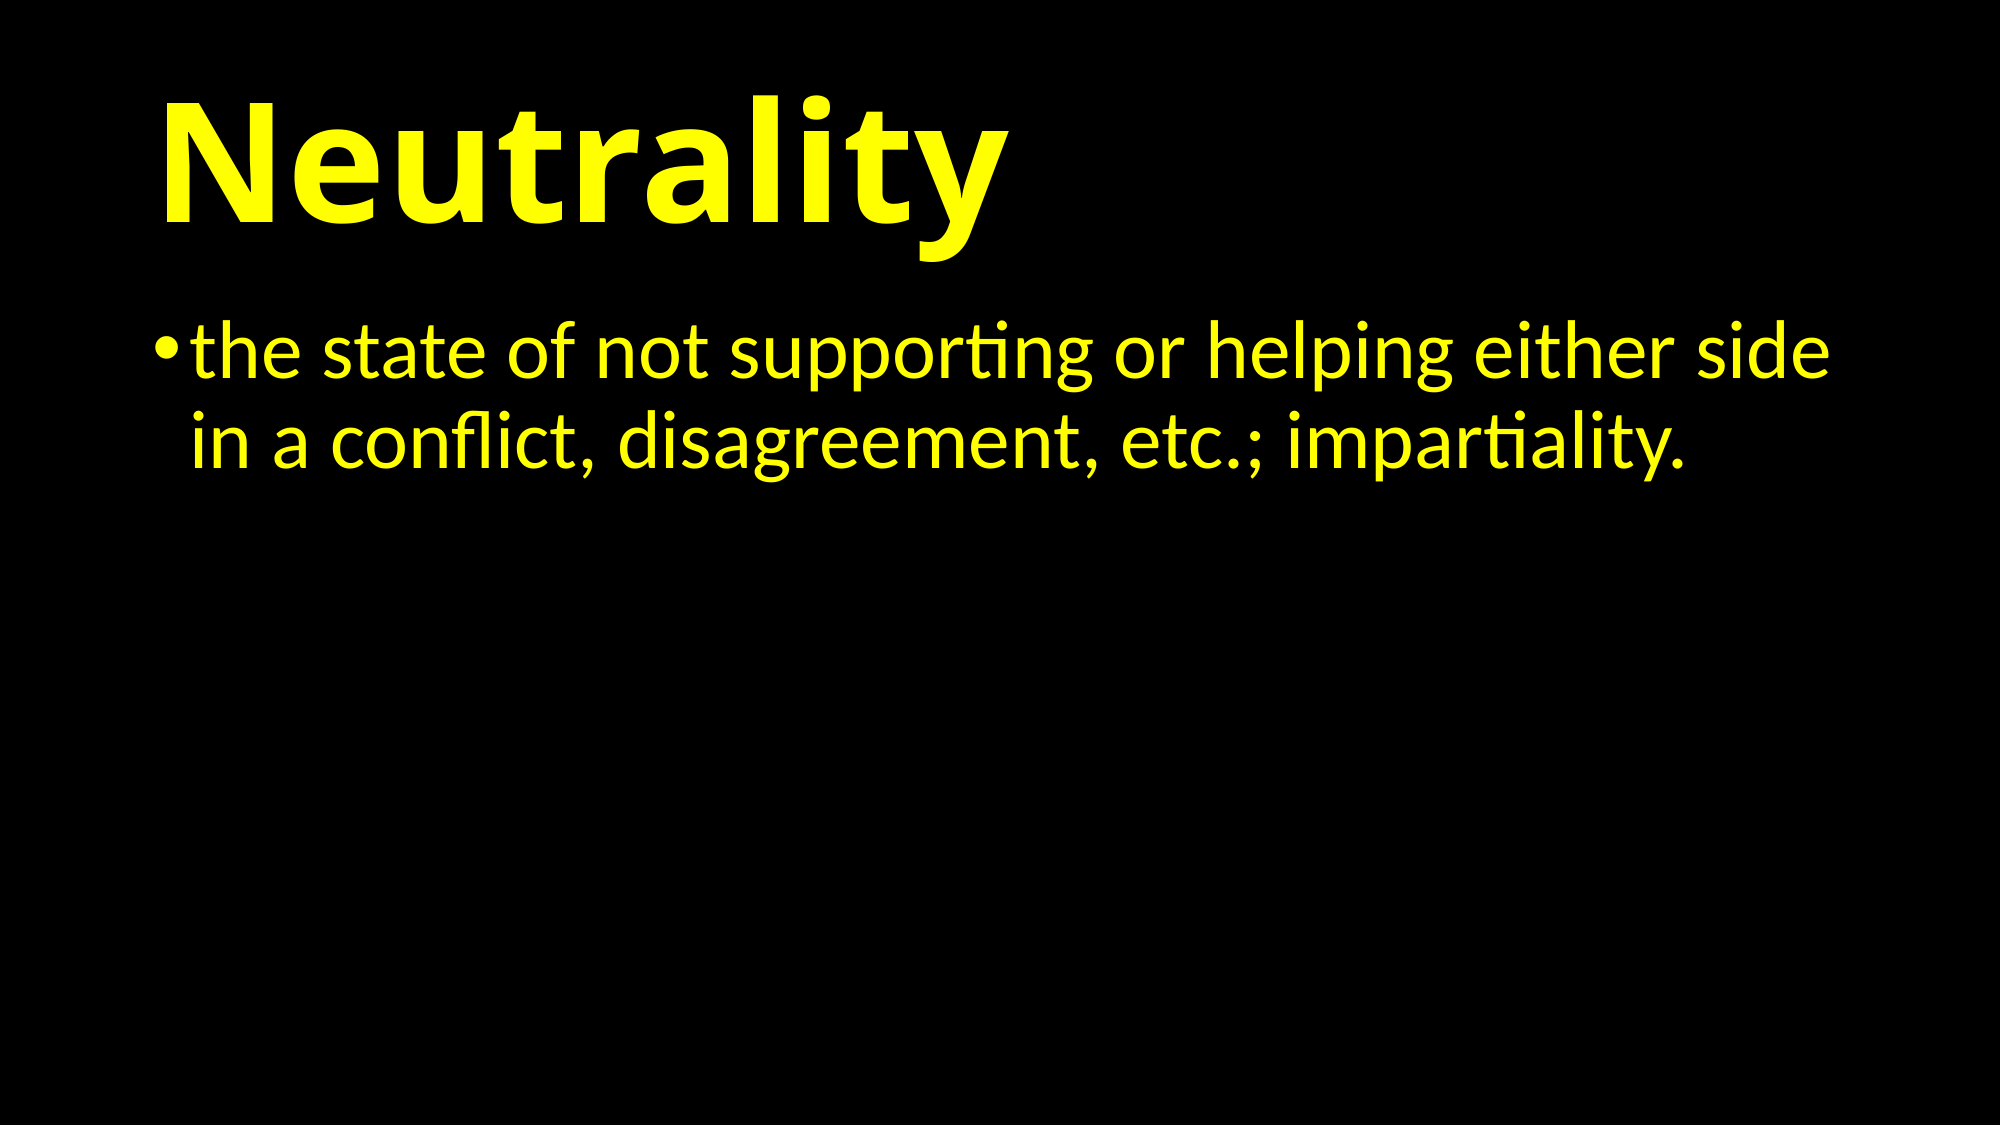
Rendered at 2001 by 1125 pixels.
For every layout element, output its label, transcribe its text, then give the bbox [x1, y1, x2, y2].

list the state of not supporting or helping either side in a conflict, disagreement, etc.; impartiality. [137, 299, 1863, 1014]
title Neutrality [137, 59, 1863, 278]
